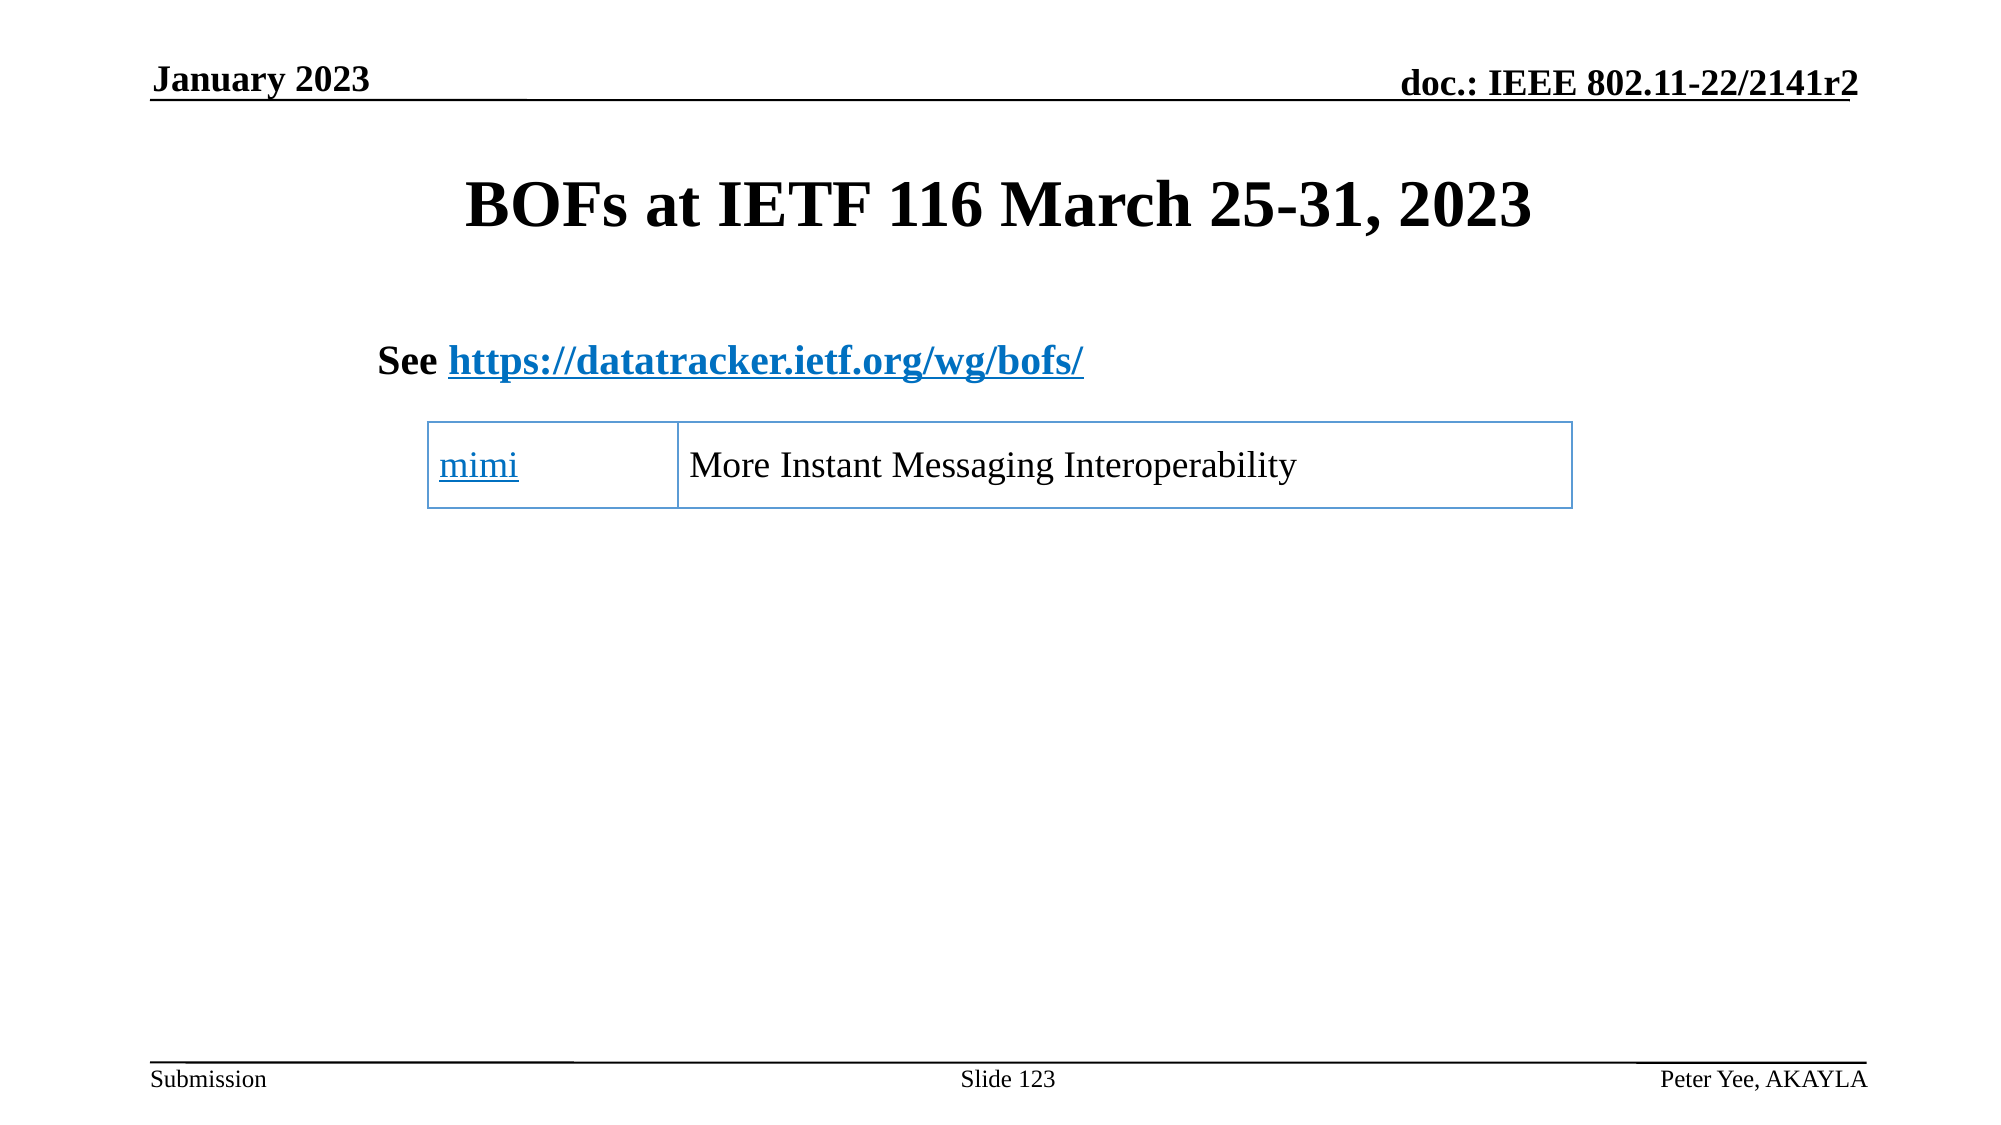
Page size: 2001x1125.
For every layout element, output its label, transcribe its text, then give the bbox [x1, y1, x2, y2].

table_header More Instant Messaging Interoperability [679, 423, 1571, 507]
slide_number Slide 123 [950, 1061, 1067, 1123]
list See https://datatracker.ietf.org/wg/bofs/ [362, 262, 1638, 938]
footer Peter Yee, AKAYLA [1171, 1061, 1869, 1093]
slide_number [152, 54, 563, 100]
title BOFs at IETF 116 March 25-31, 2023 [149, 112, 1850, 288]
table_header mimi [429, 423, 677, 507]
